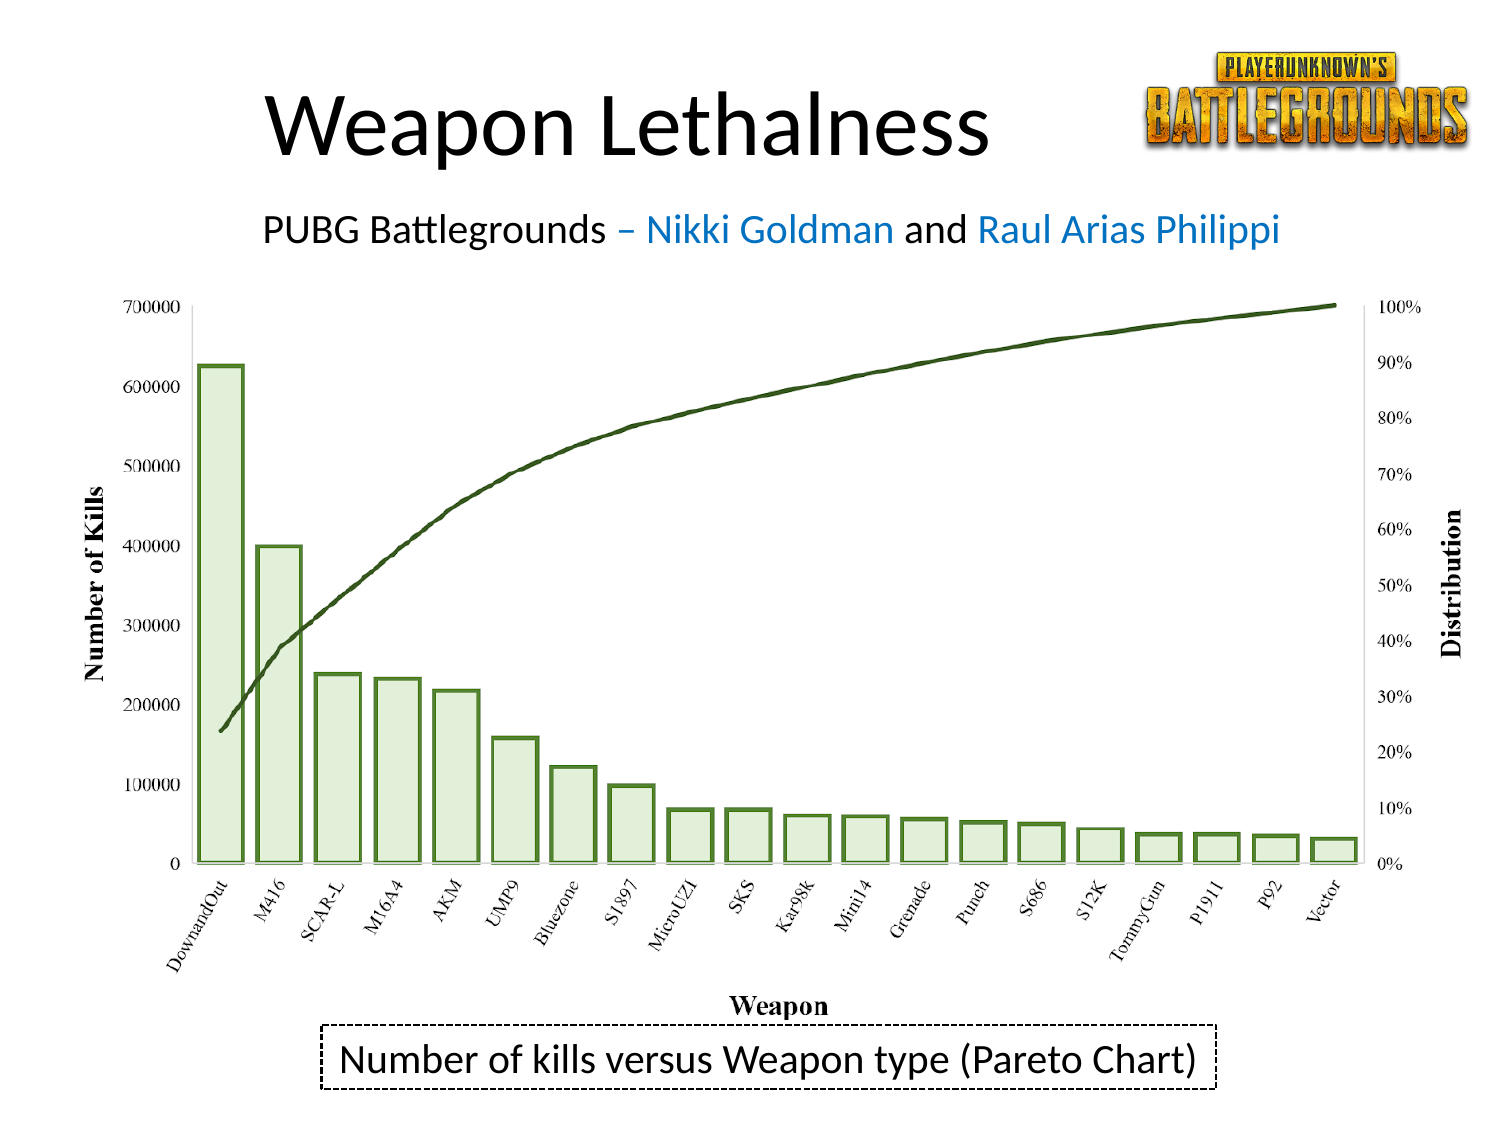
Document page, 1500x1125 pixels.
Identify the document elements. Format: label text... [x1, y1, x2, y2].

text_box PUBG Battlegrounds – Nikki Goldman and Raul Arias Philippi [248, 194, 1306, 260]
picture [1139, 48, 1474, 154]
text_box Number of kills versus Weapon type (Pareto Chart) [321, 1033, 1216, 1090]
title Weapon Lethalness [116, 24, 1142, 213]
picture [62, 287, 1476, 1024]
